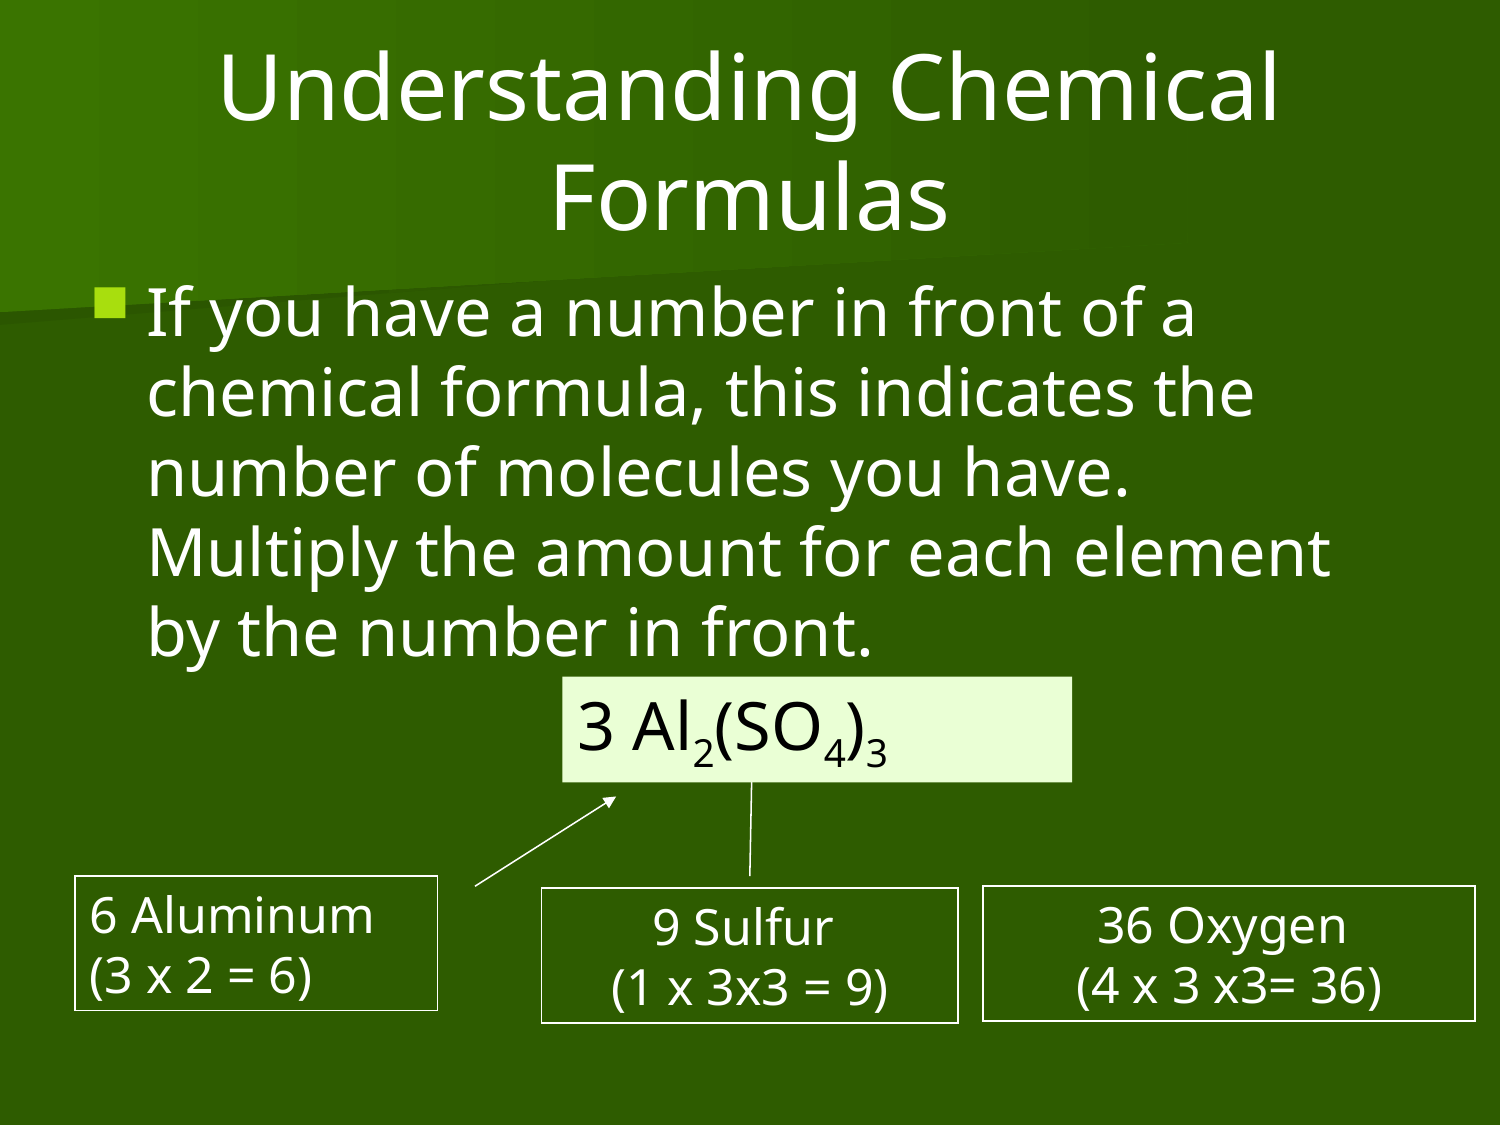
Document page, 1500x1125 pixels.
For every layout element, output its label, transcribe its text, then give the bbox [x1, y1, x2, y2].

text_box [474, 796, 617, 887]
text_box 9 Sulfur (1 x 3x3 = 9) [541, 888, 959, 1023]
text_box 36 Oxygen (4 x 3 x3= 36) [982, 886, 1475, 1021]
text_box 3 Al2(SO4)3 [562, 676, 1073, 783]
text_box 6 Aluminum (3 x 2 = 6) [74, 875, 438, 1011]
list If you have a number in front of a chemical formula, this indicates the number of molecules you have. Multiply the amount for each element by the number in front. [74, 262, 1426, 1001]
title Understanding Chemical Formulas [74, 44, 1426, 233]
